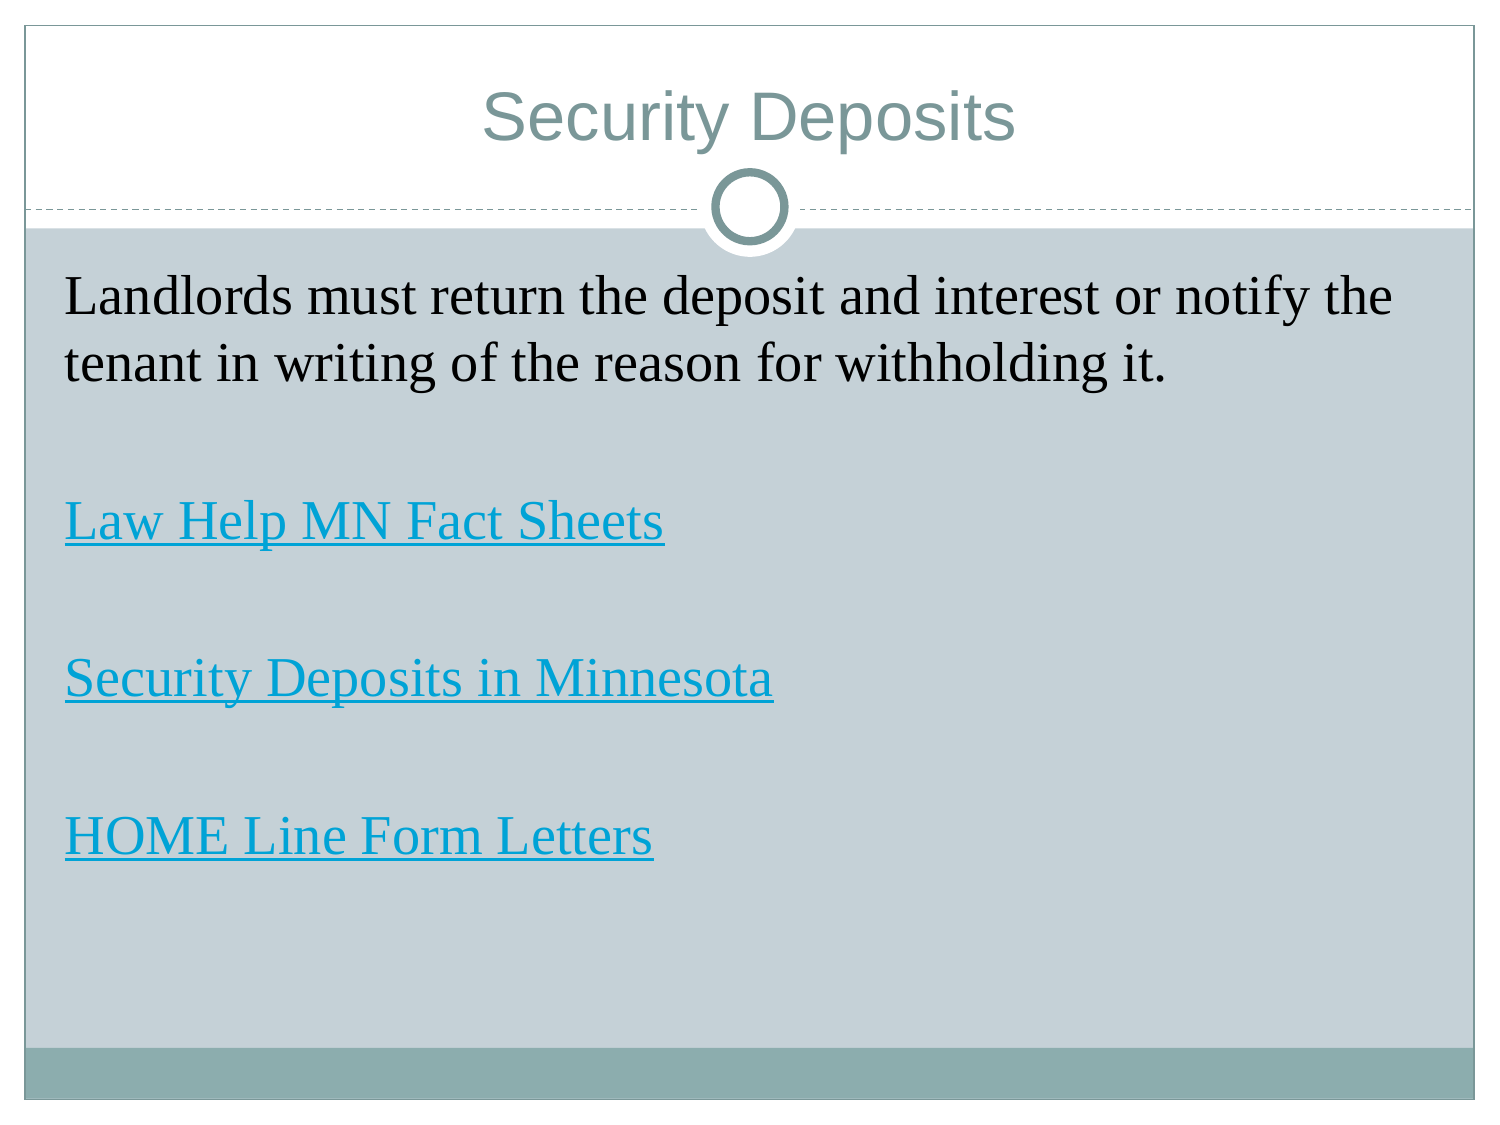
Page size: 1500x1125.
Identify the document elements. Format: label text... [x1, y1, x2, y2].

title Security Deposits [49, 37, 1450, 162]
list Landlords must return the deposit and interest or notify the tenant in writing of the reason for withholding it. Law Help MN Fact Sheets Security Deposits in Minnesota HOME Line Form Letters [49, 250, 1445, 1001]
